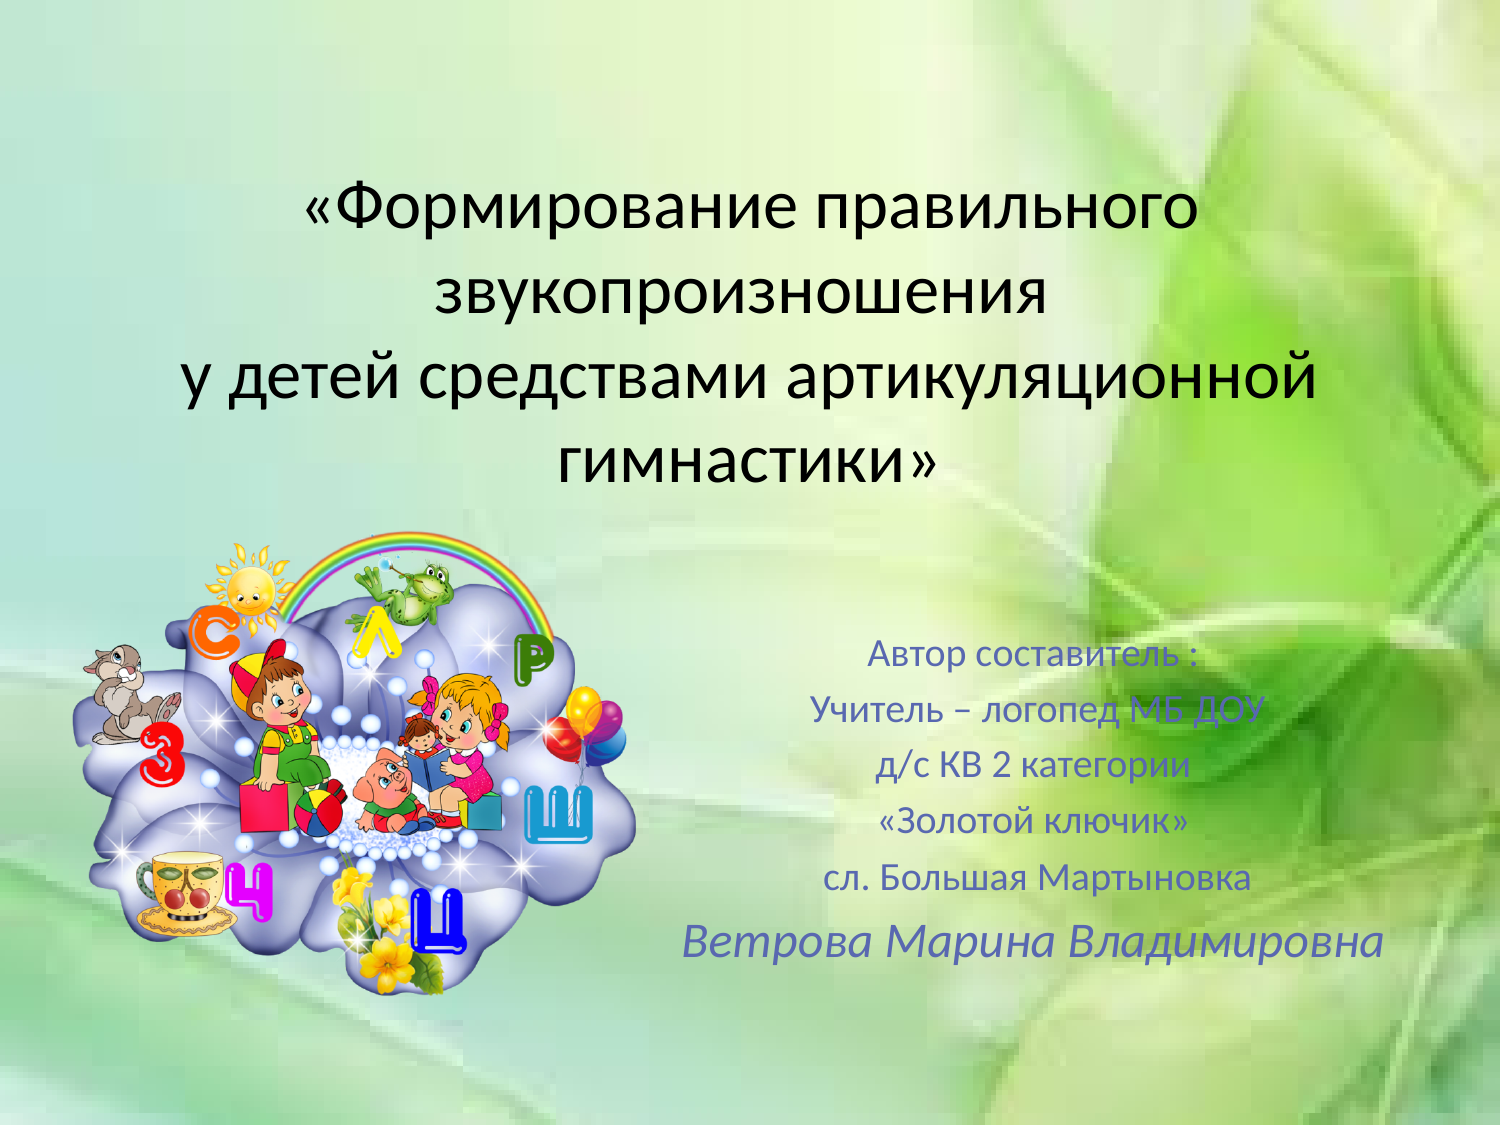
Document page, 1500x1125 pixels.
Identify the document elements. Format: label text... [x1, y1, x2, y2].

subtitle Автор составитель : Учитель – логопед МБ ДОУ д/с КВ 2 категории «Золотой ключик» сл. Большая Мартыновка Ветрова Марина Владимировна [718, 562, 1436, 984]
picture [0, 0, 1500, 1125]
title «Формирование правильного звукопроизношения у детей средствами артикуляционной гимнастики» [112, 149, 1388, 562]
